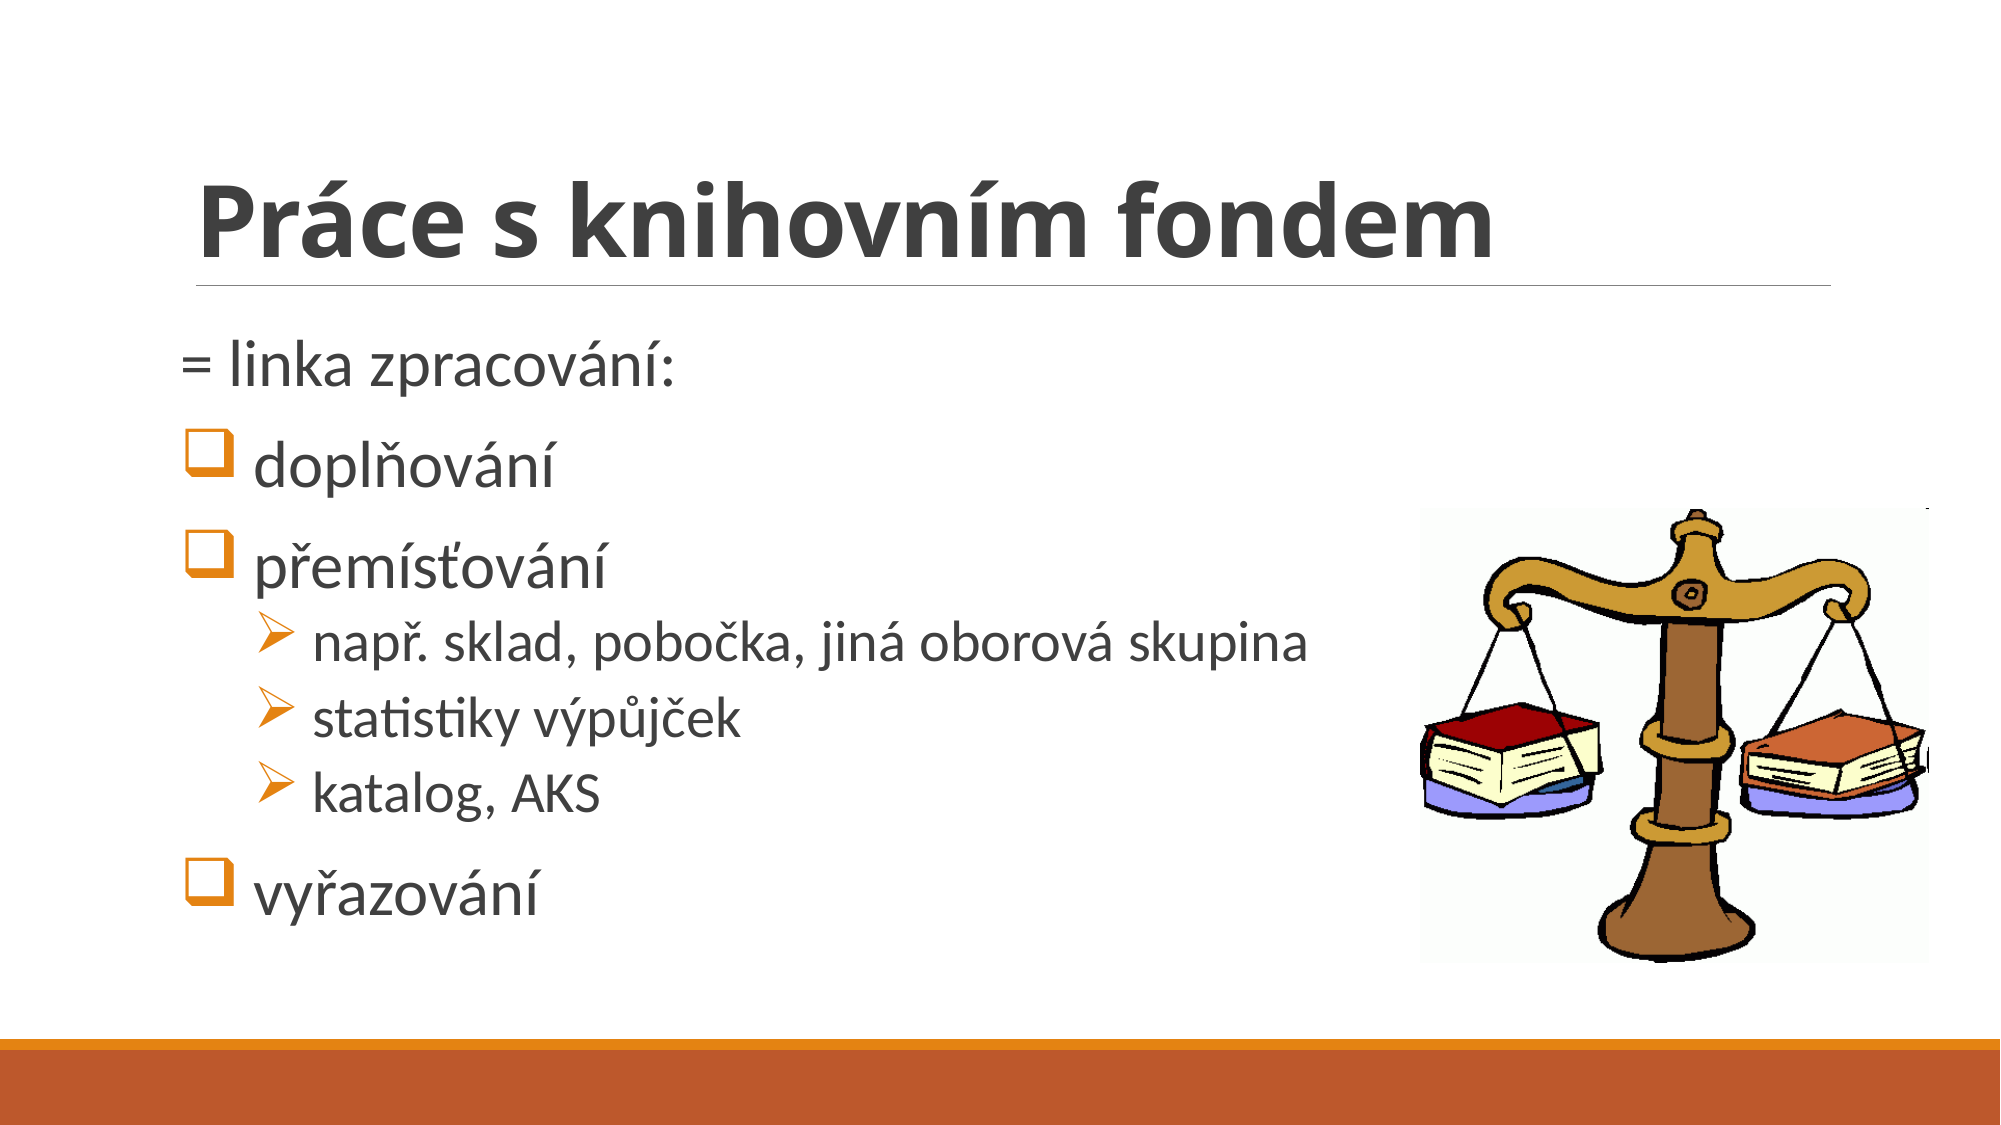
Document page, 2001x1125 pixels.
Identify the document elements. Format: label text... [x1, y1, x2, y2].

list = linka zpracování: doplňování přemísťování např. sklad, pobočka, jiná oborová skupina statistiky výpůjček katalog, AKS vyřazování [180, 321, 1830, 963]
picture [1419, 508, 1929, 964]
title Práce s knihovním fondem [180, 47, 1830, 285]
